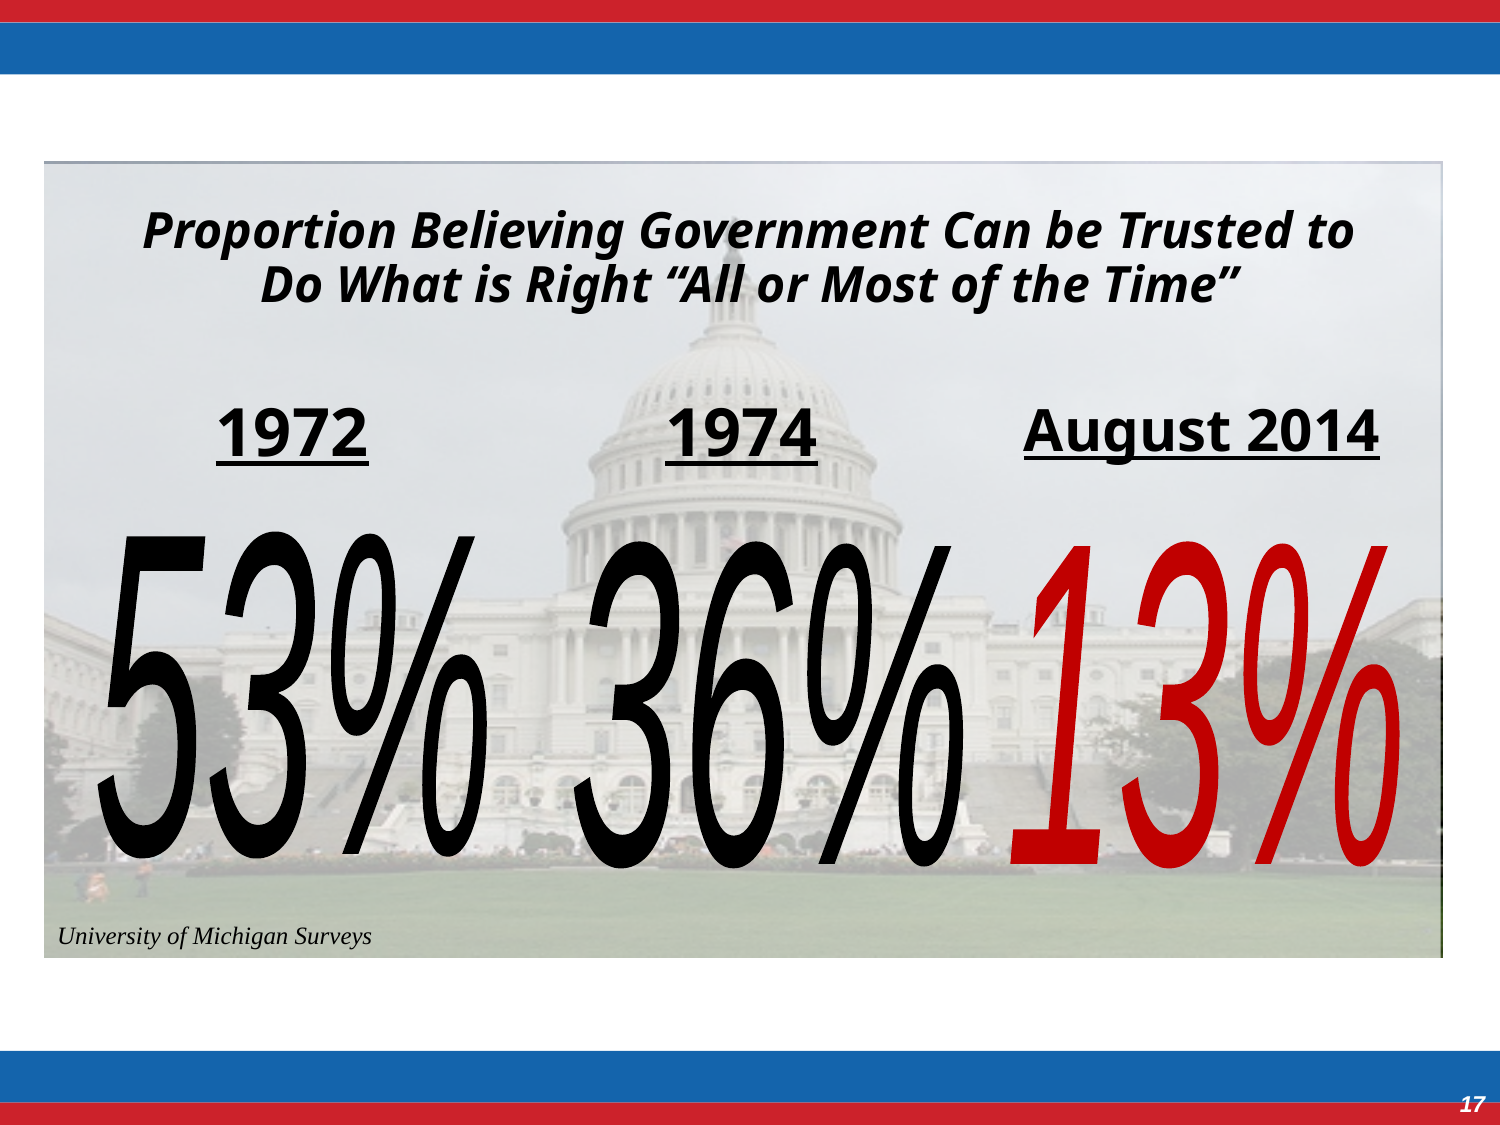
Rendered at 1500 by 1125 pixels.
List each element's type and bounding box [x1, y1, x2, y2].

picture [43, 161, 1443, 959]
